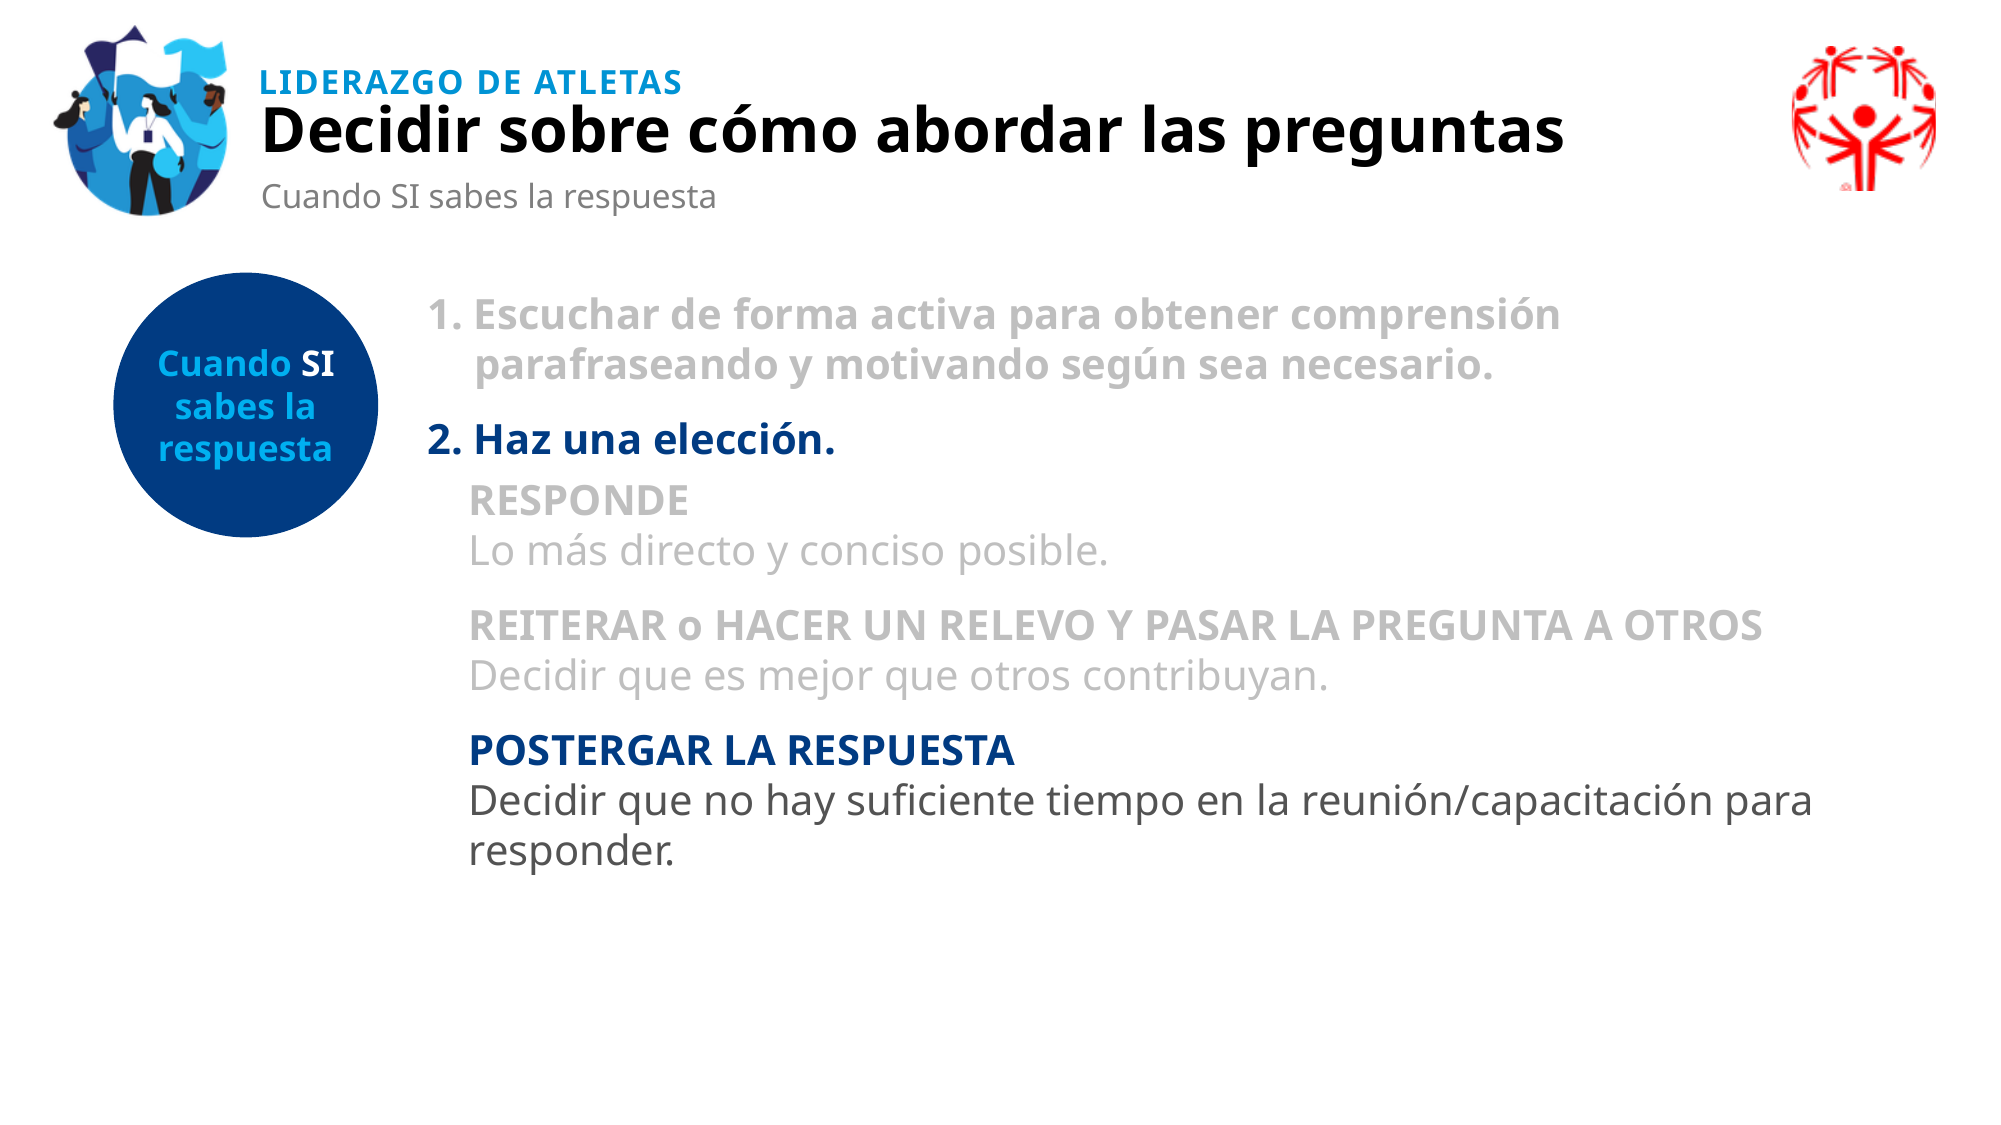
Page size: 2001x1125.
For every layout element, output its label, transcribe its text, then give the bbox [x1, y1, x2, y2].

text_box 1. Escuchar de forma activa para obtener comprensión parafraseando y motivando según sea necesario. [412, 280, 1795, 396]
list Decidir sobre cómo abordar las preguntas [245, 91, 1628, 168]
text_box 2. Haz una elección. [412, 405, 1769, 466]
text_box RESPONDE Lo más directo y conciso posible. REITERAR o HACER UN RELEVO Y PASAR LA PREGUNTA A OTROS Decidir que es mejor que otros contribuyan. POSTERGAR LA RESPUESTA Decidir que no hay suficiente tiempo en la reunión/capacitación para responder. [412, 466, 1844, 882]
picture [32, 6, 260, 235]
list Cuando SI sabes la respuesta [245, 172, 784, 235]
text_box Cuando SI sabes la respuesta [112, 271, 380, 539]
